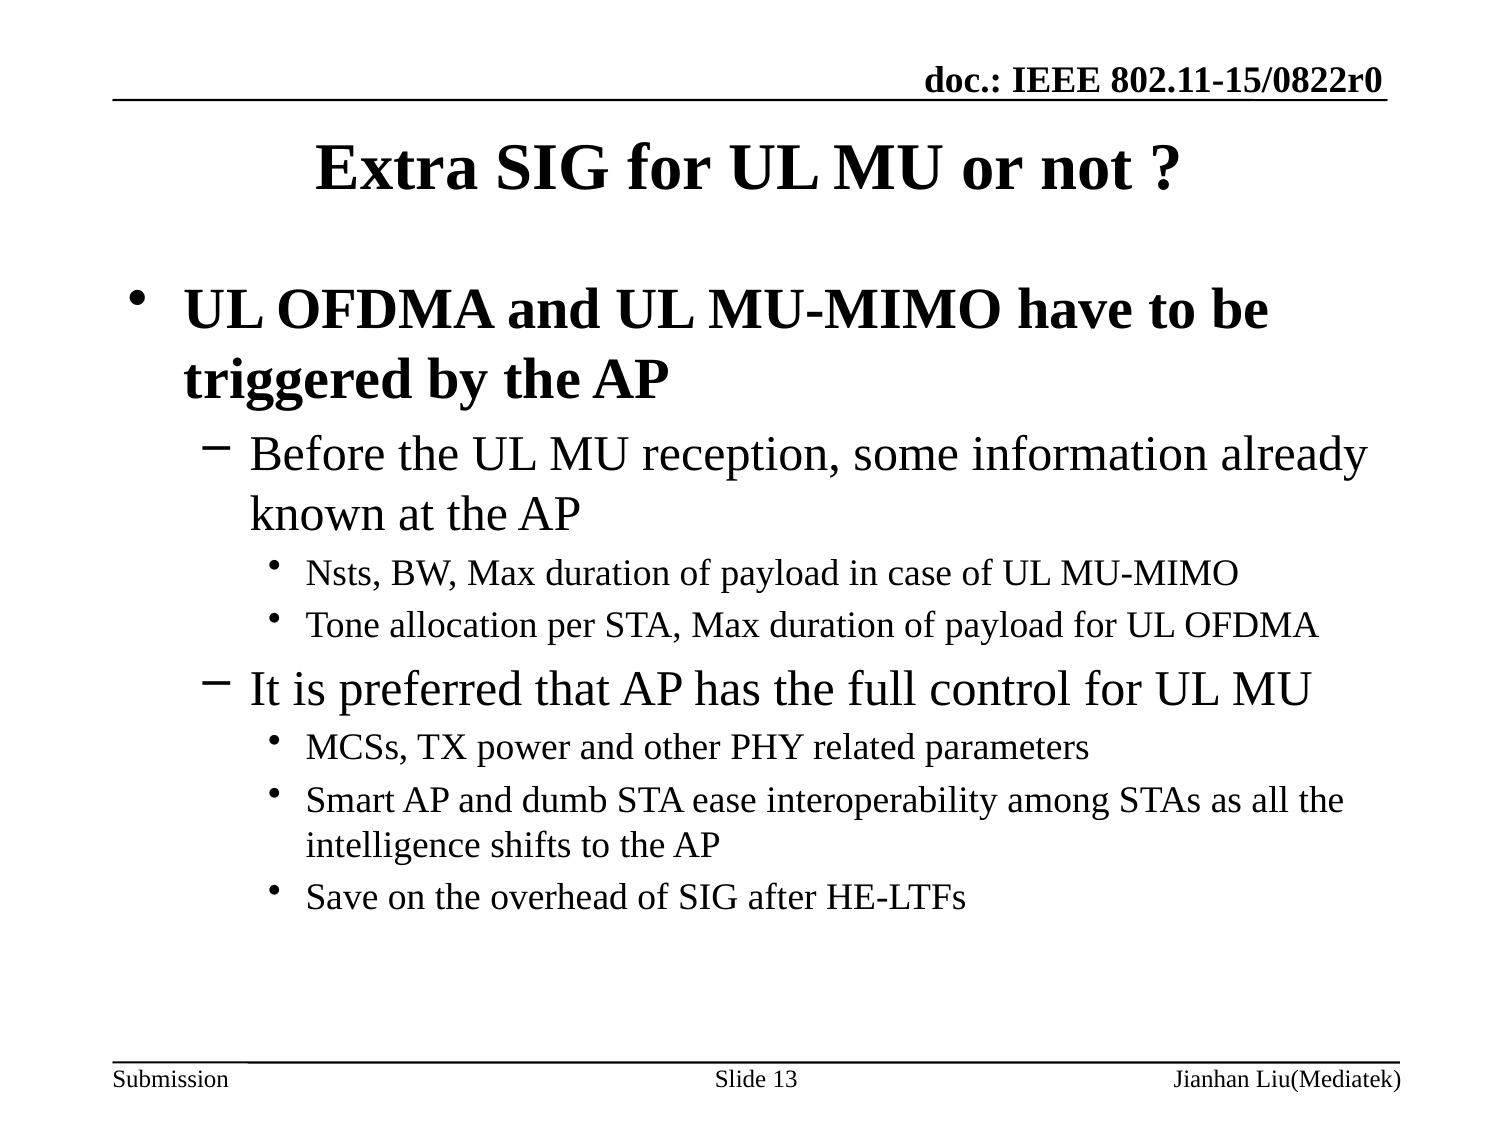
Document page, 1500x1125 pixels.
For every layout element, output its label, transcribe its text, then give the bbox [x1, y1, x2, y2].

slide_number Slide 13 [712, 1061, 800, 1093]
footer Jianhan Liu(Mediatek) [1169, 1061, 1402, 1093]
title Extra SIG for UL MU or not ? [112, 112, 1388, 213]
list UL OFDMA and UL MU-MIMO have to be triggered by the AP Before the UL MU reception, some information already known at the AP Nsts, BW, Max duration of payload in case of UL MU-MIMO Tone allocation per STA, Max duration of payload for UL OFDMA It is preferred that AP has the full control for UL MU MCSs, TX power and other PHY related parameters Smart AP and dumb STA ease interoperability among STAs as all the intelligence shifts to the AP Save on the overhead of SIG after HE-LTFs [112, 262, 1388, 1001]
